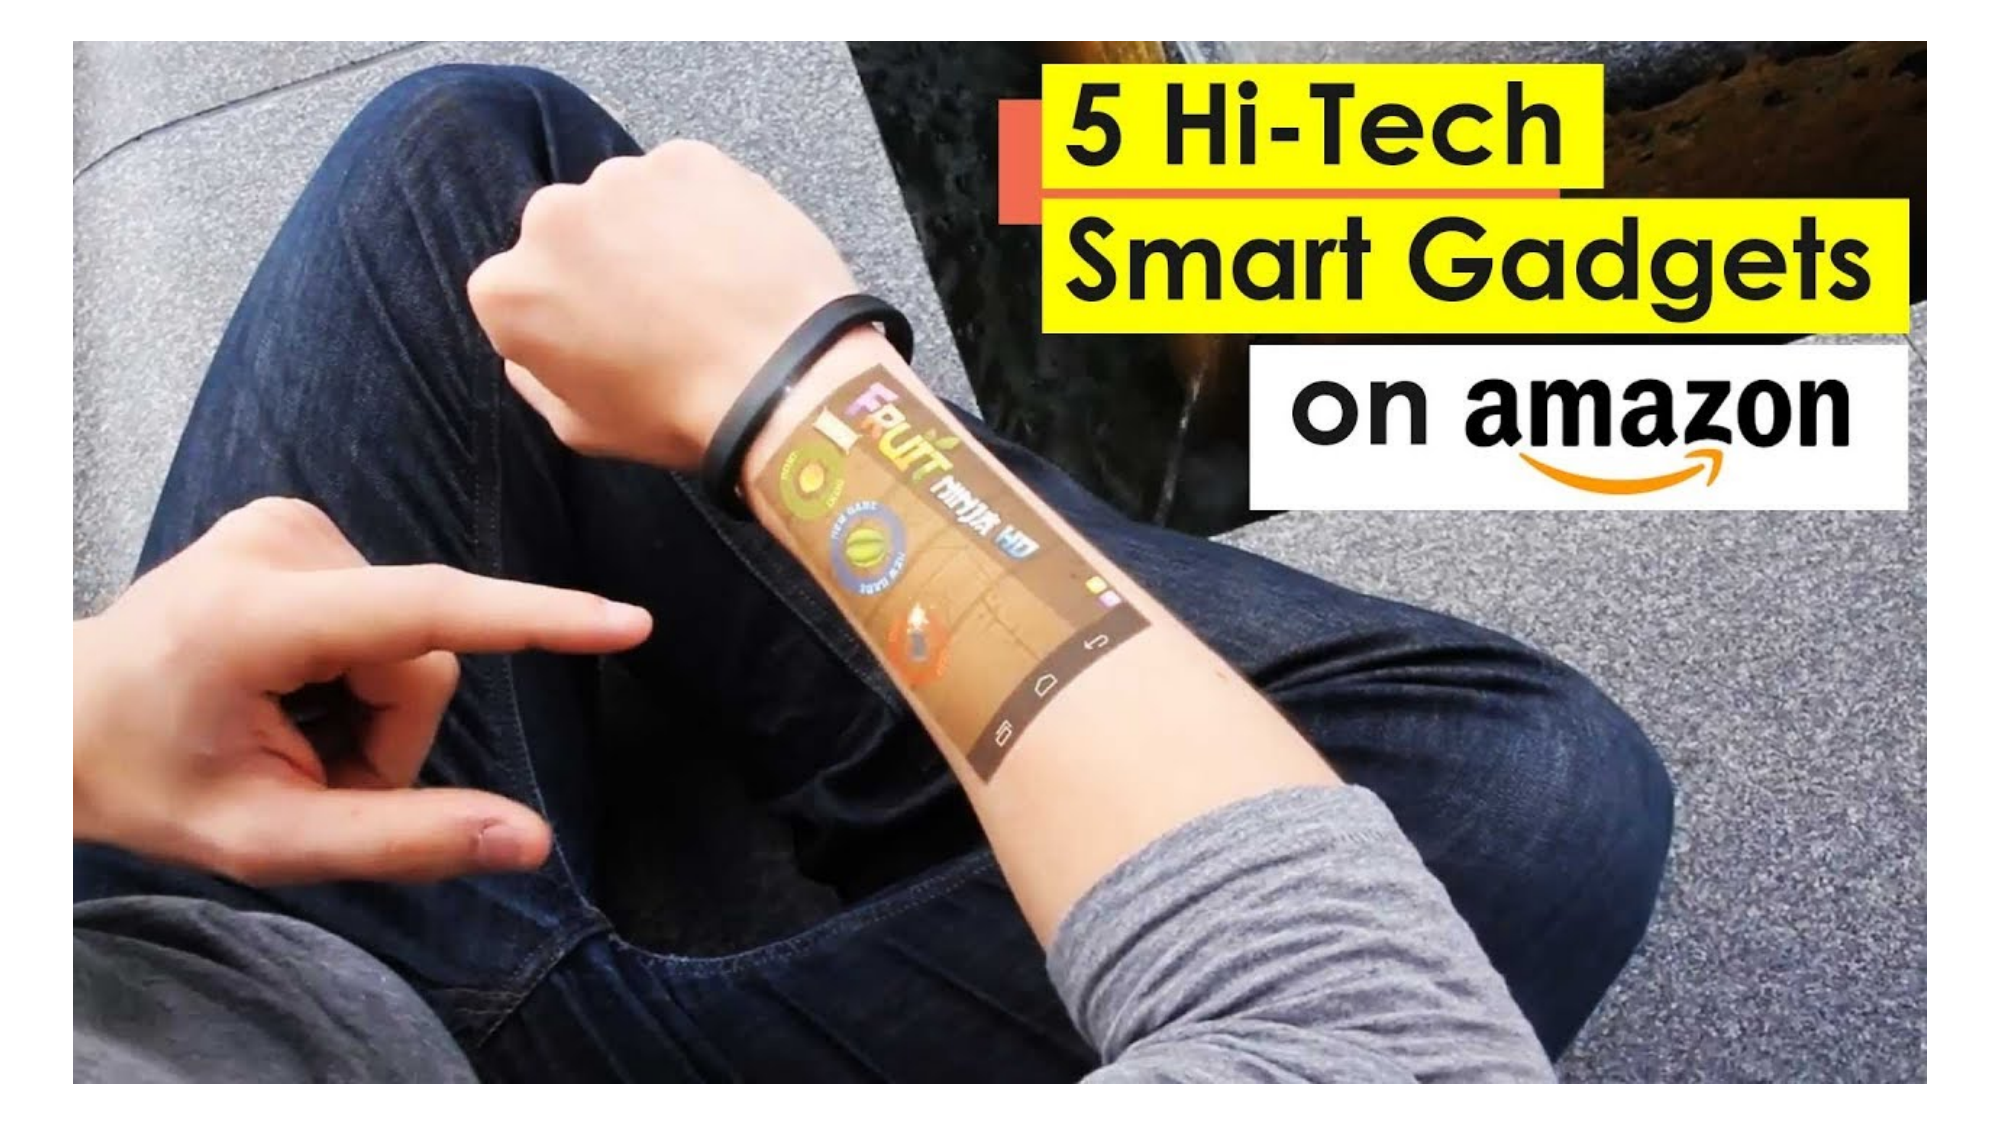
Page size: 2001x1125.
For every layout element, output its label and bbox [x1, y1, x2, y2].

picture [73, 41, 1927, 1084]
